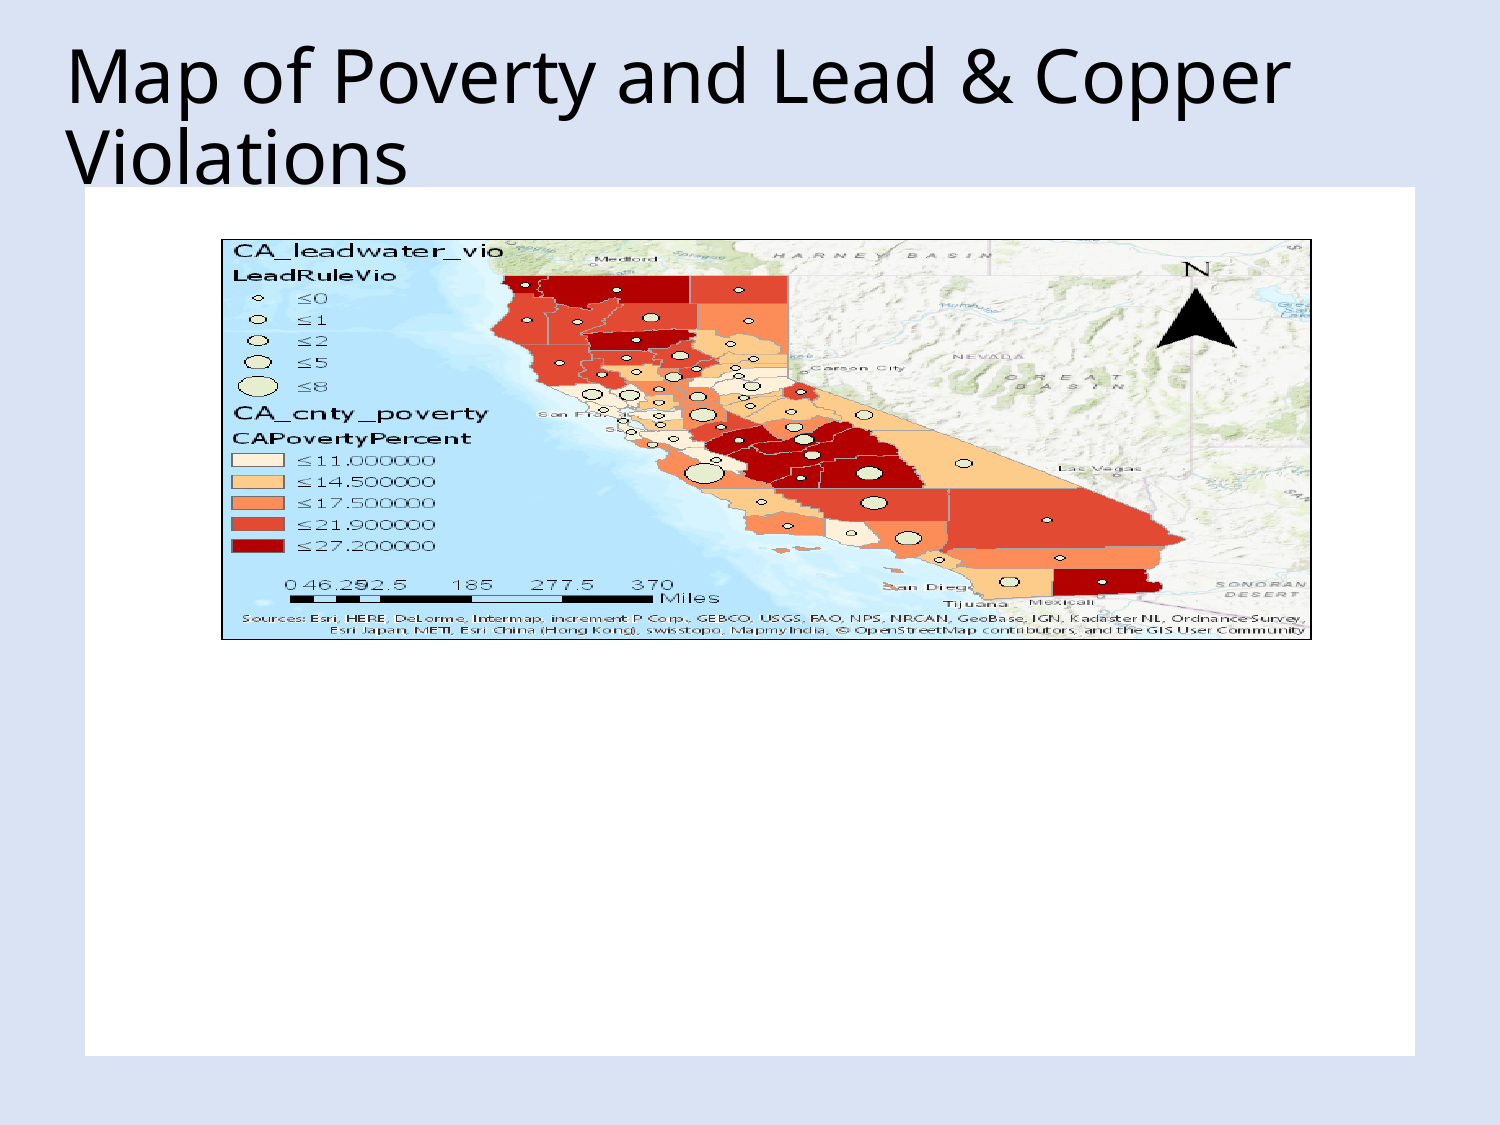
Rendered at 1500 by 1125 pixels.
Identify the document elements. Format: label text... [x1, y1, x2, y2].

title Map of Poverty and Lead & Copper Violations [50, 26, 1488, 214]
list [85, 187, 1415, 1056]
